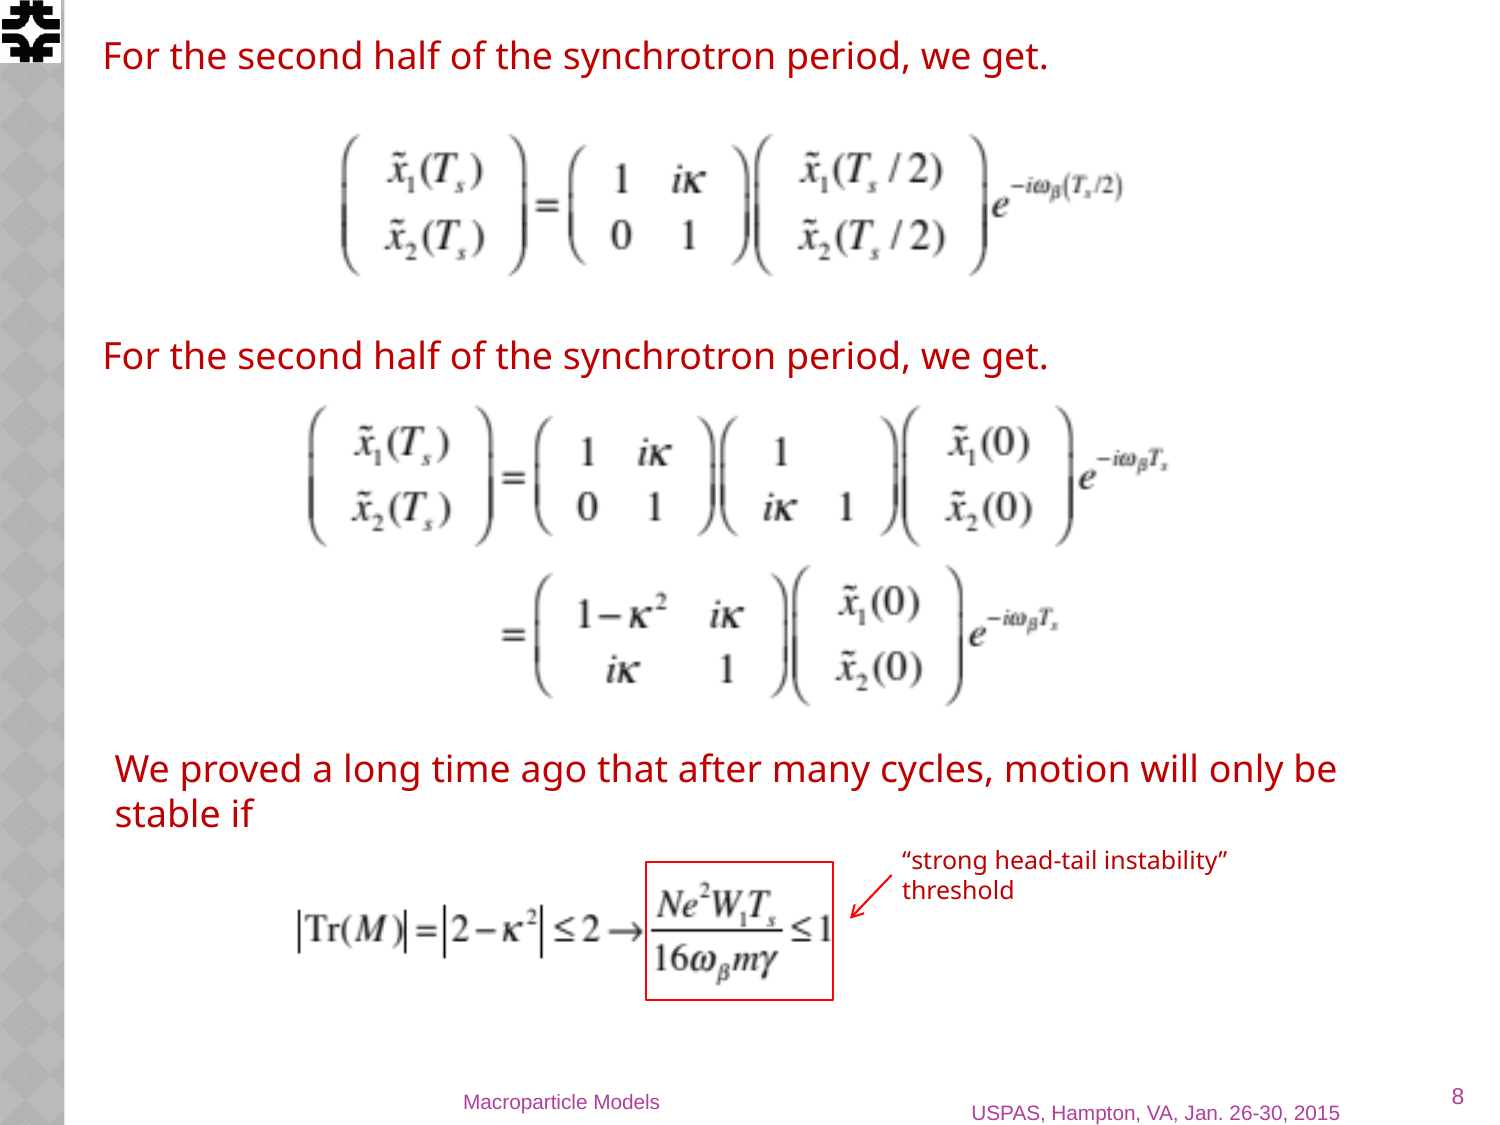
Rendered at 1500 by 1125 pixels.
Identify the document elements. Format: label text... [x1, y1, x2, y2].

footer Macroparticle Models [75, 1075, 675, 1114]
text_box We proved a long time ago that after many cycles, motion will only be stable if [99, 737, 1450, 843]
picture [0, 0, 61, 63]
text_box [849, 874, 892, 920]
text_box For the second half of the synchrotron period, we get. [87, 24, 1438, 85]
slide_number 8 [1367, 1071, 1465, 1110]
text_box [337, 124, 1126, 280]
text_box [643, 996, 837, 1003]
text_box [304, 401, 1175, 711]
text_box “strong head-tail instability” threshold [887, 837, 1355, 913]
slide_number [862, 1077, 1355, 1125]
text_box For the second half of the synchrotron period, we get. [87, 324, 1438, 385]
text_box [643, 859, 837, 873]
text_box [293, 874, 837, 988]
